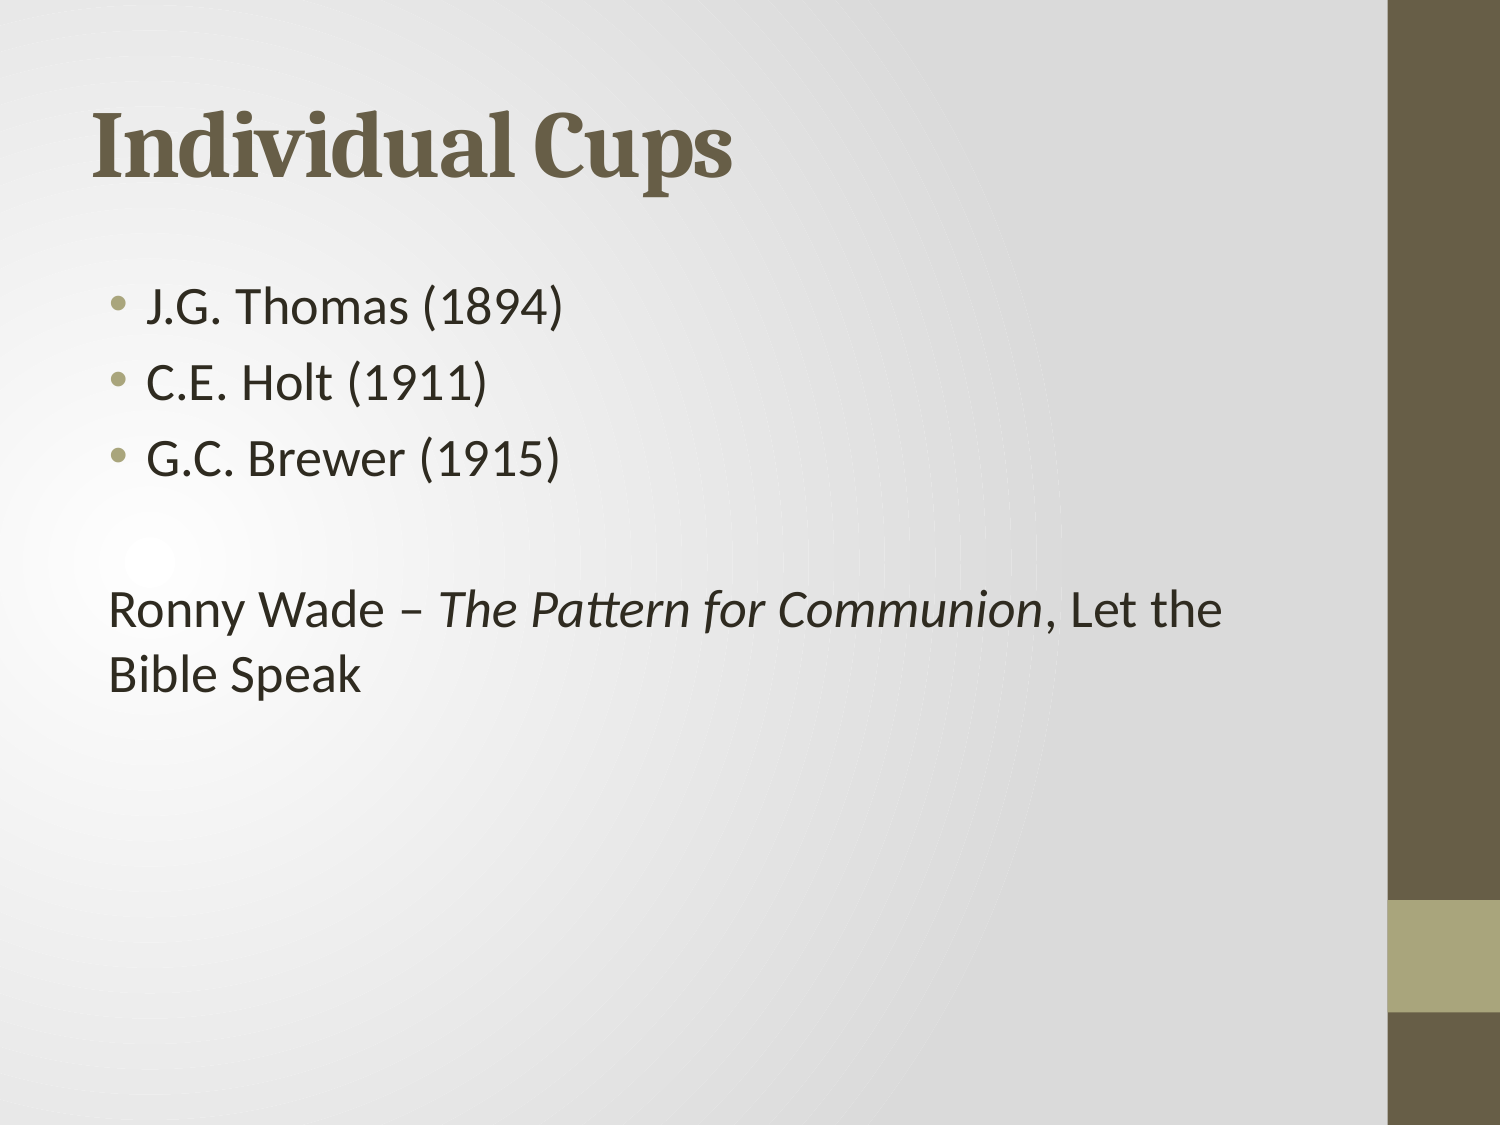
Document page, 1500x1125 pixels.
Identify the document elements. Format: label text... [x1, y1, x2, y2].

title Individual Cups [75, 45, 1325, 233]
list J.G. Thomas (1894) C.E. Holt (1911) G.C. Brewer (1915) Ronny Wade – The Pattern for Communion, Let the Bible Speak [75, 262, 1325, 1050]
